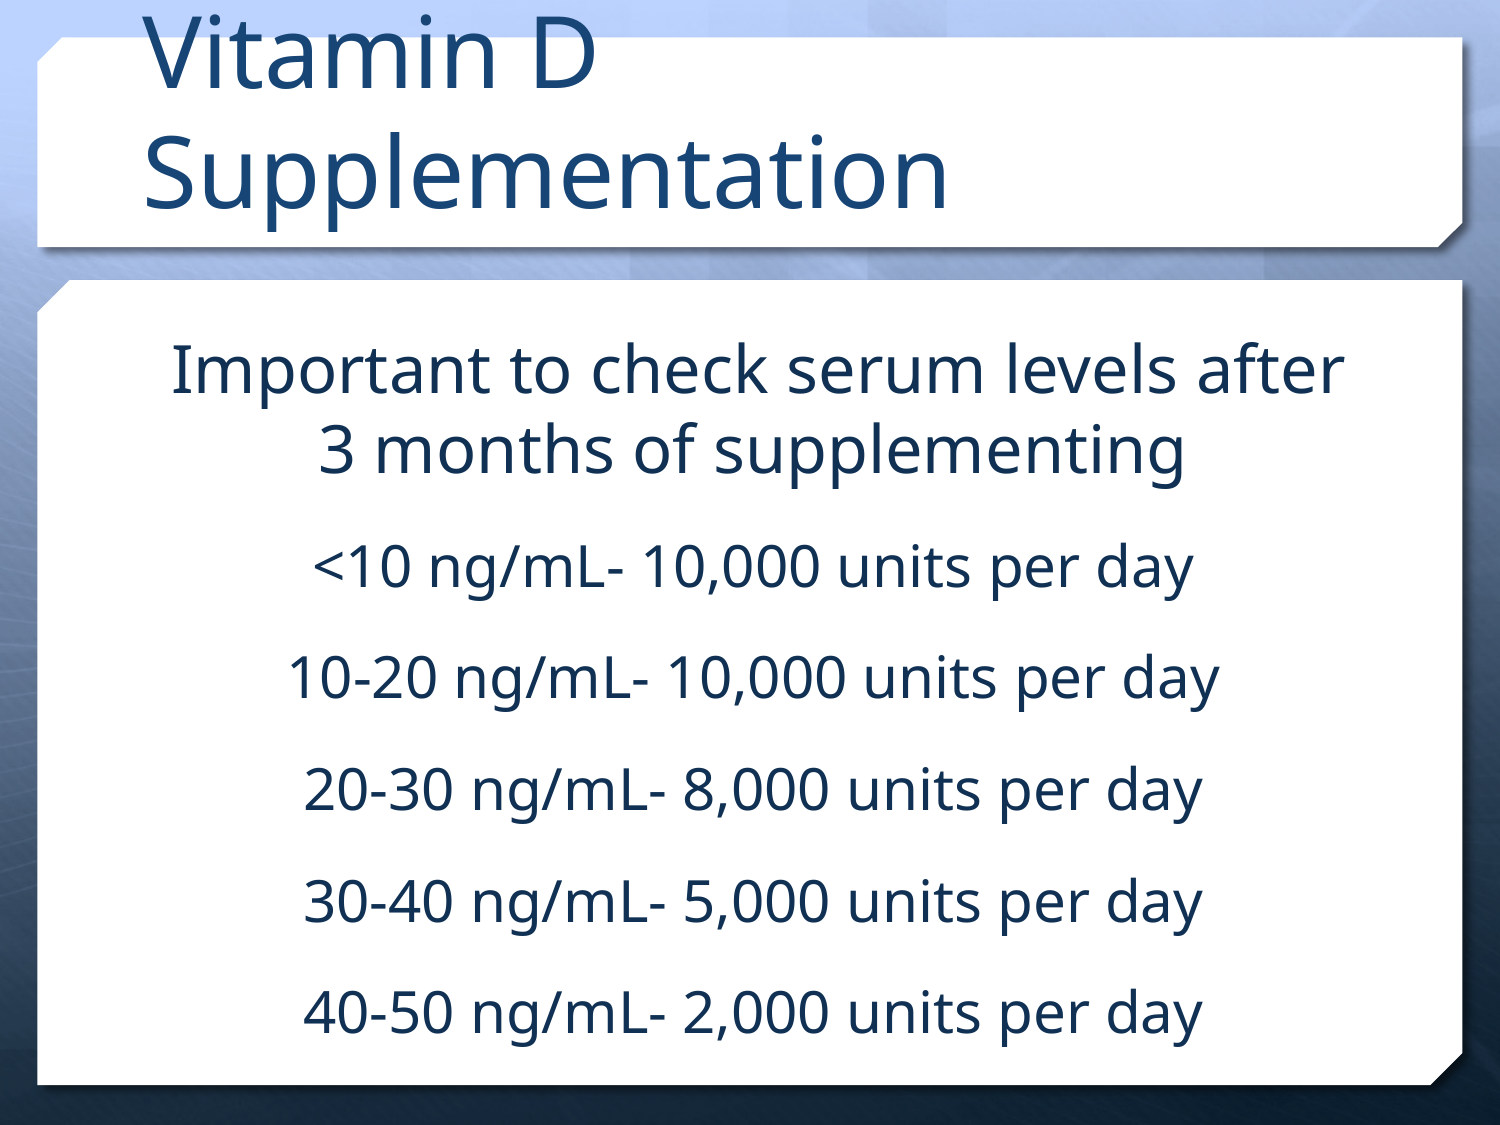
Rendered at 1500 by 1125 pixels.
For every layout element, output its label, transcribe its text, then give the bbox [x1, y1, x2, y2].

title Vitamin D Supplementation [127, 48, 1372, 236]
list Important to check serum levels after 3 months of supplementing <10 ng/mL- 10,000 units per day 10-20 ng/mL- 10,000 units per day 20-30 ng/mL- 8,000 units per day 30-40 ng/mL- 5,000 units per day 40-50 ng/mL- 2,000 units per day [127, 319, 1372, 978]
